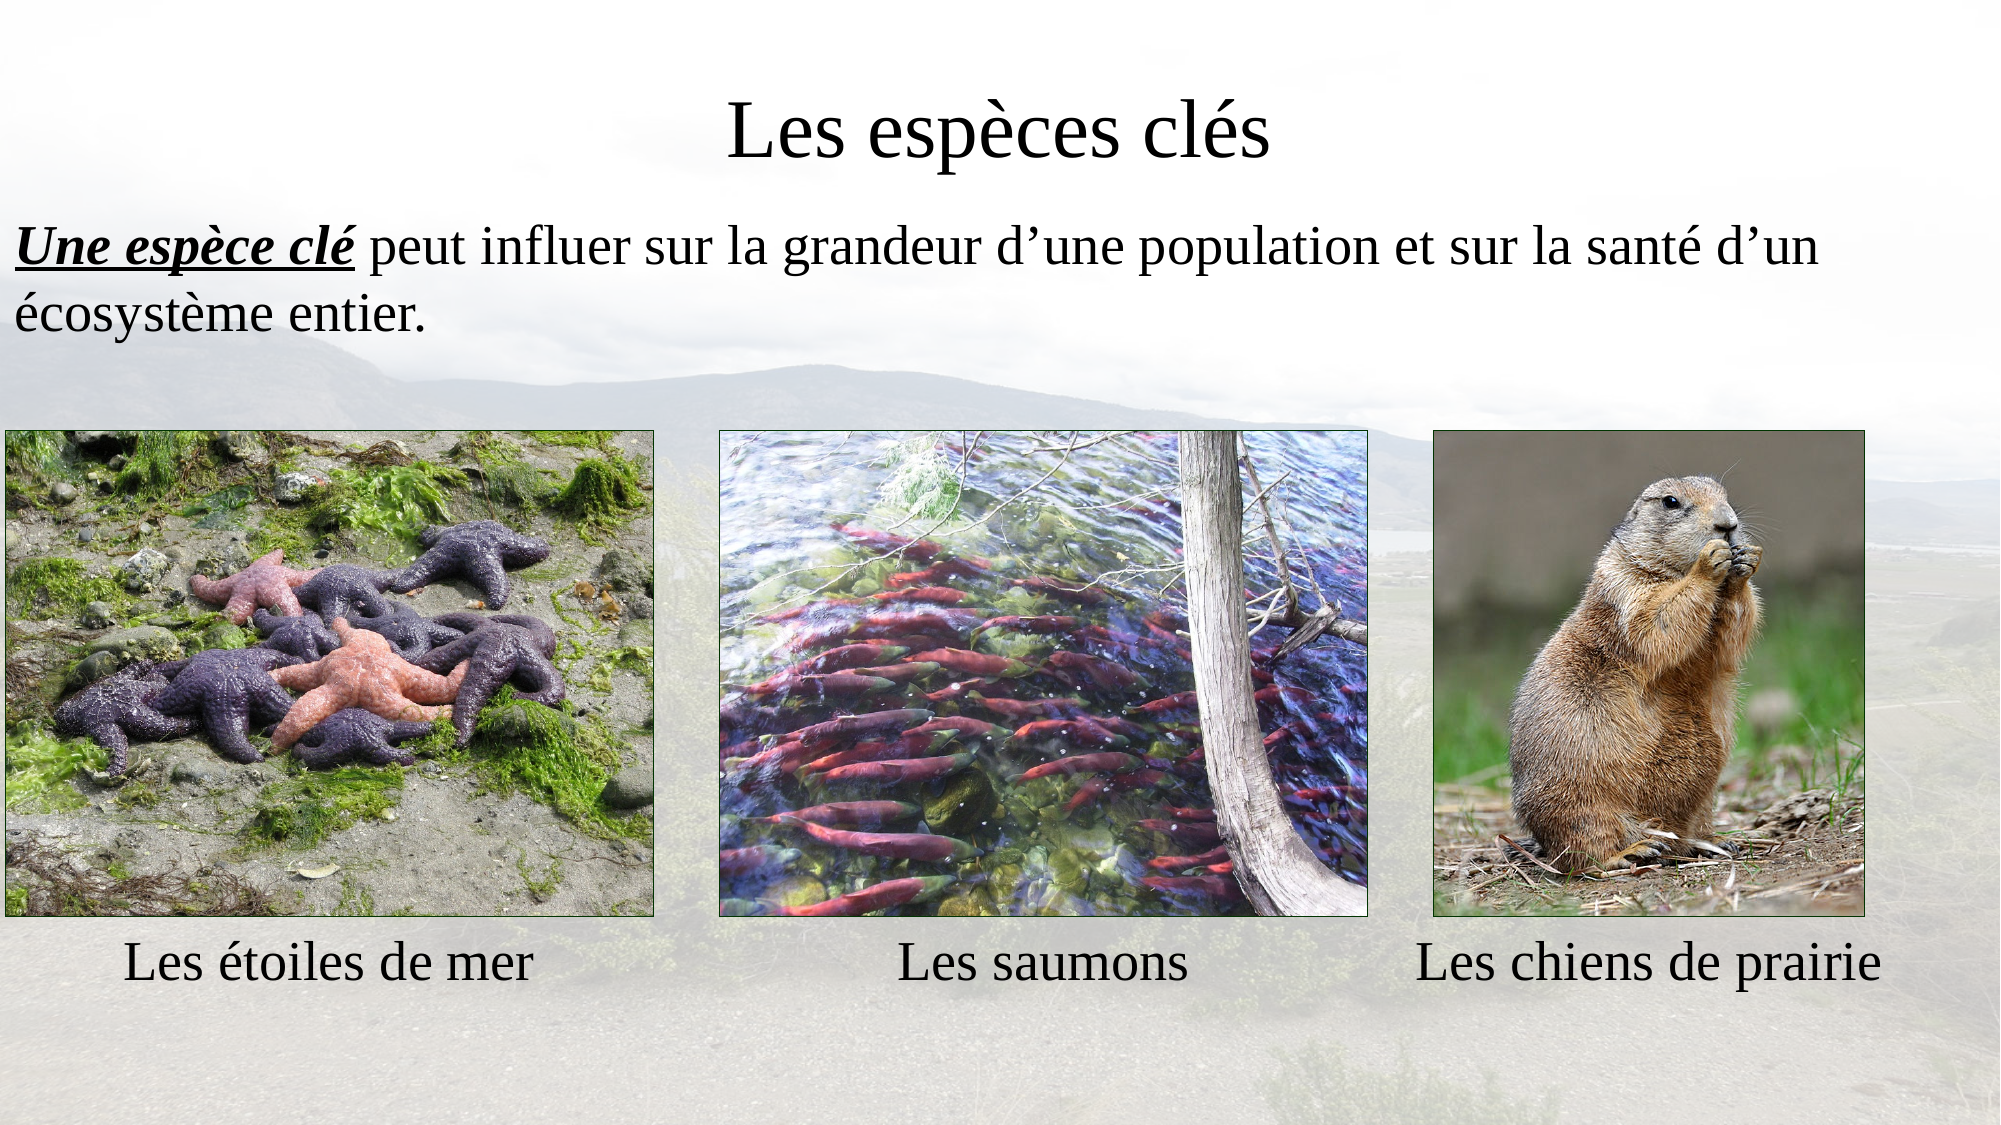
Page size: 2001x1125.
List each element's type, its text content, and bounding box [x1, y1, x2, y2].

picture [1433, 430, 1865, 917]
text_box Les étoiles de mer [108, 917, 551, 999]
picture [4, 430, 654, 917]
text_box Les saumons [878, 917, 1209, 999]
title Les espèces clés [137, 59, 1863, 200]
picture [719, 430, 1368, 917]
text_box Les chiens de prairie [1388, 916, 1910, 999]
text_box Une espèce clé peut influer sur la grandeur d’une population et sur la santé d’un écosystème entier. [0, 200, 1960, 351]
